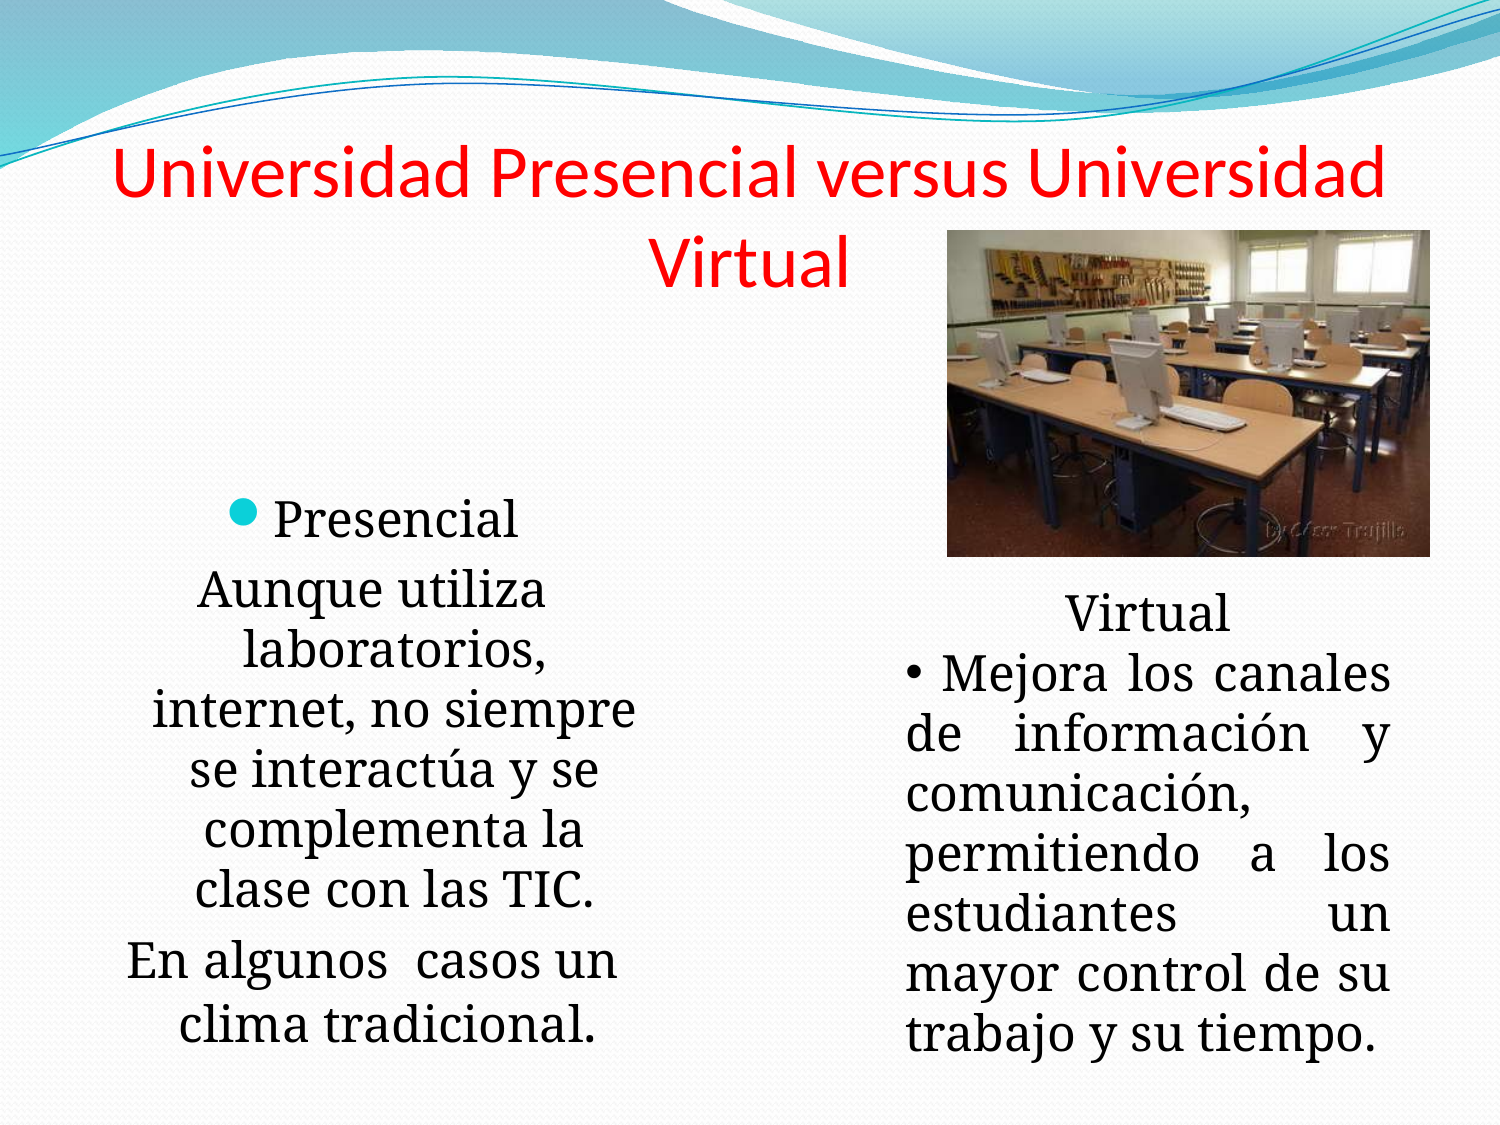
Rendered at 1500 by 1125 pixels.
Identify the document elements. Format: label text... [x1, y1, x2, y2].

picture [947, 230, 1430, 557]
list Presencial Aunque utiliza laboratorios, internet, no siempre se interactúa y se complementa la clase con las TIC. En algunos casos un clima tradicional. [82, 480, 664, 1077]
title Universidad Presencial versus Universidad Virtual [75, 115, 1425, 303]
text_box Virtual Mejora los canales de información y comunicación, permitiendo a los estudiantes un mayor control de su trabajo y su tiempo. [890, 574, 1407, 1125]
